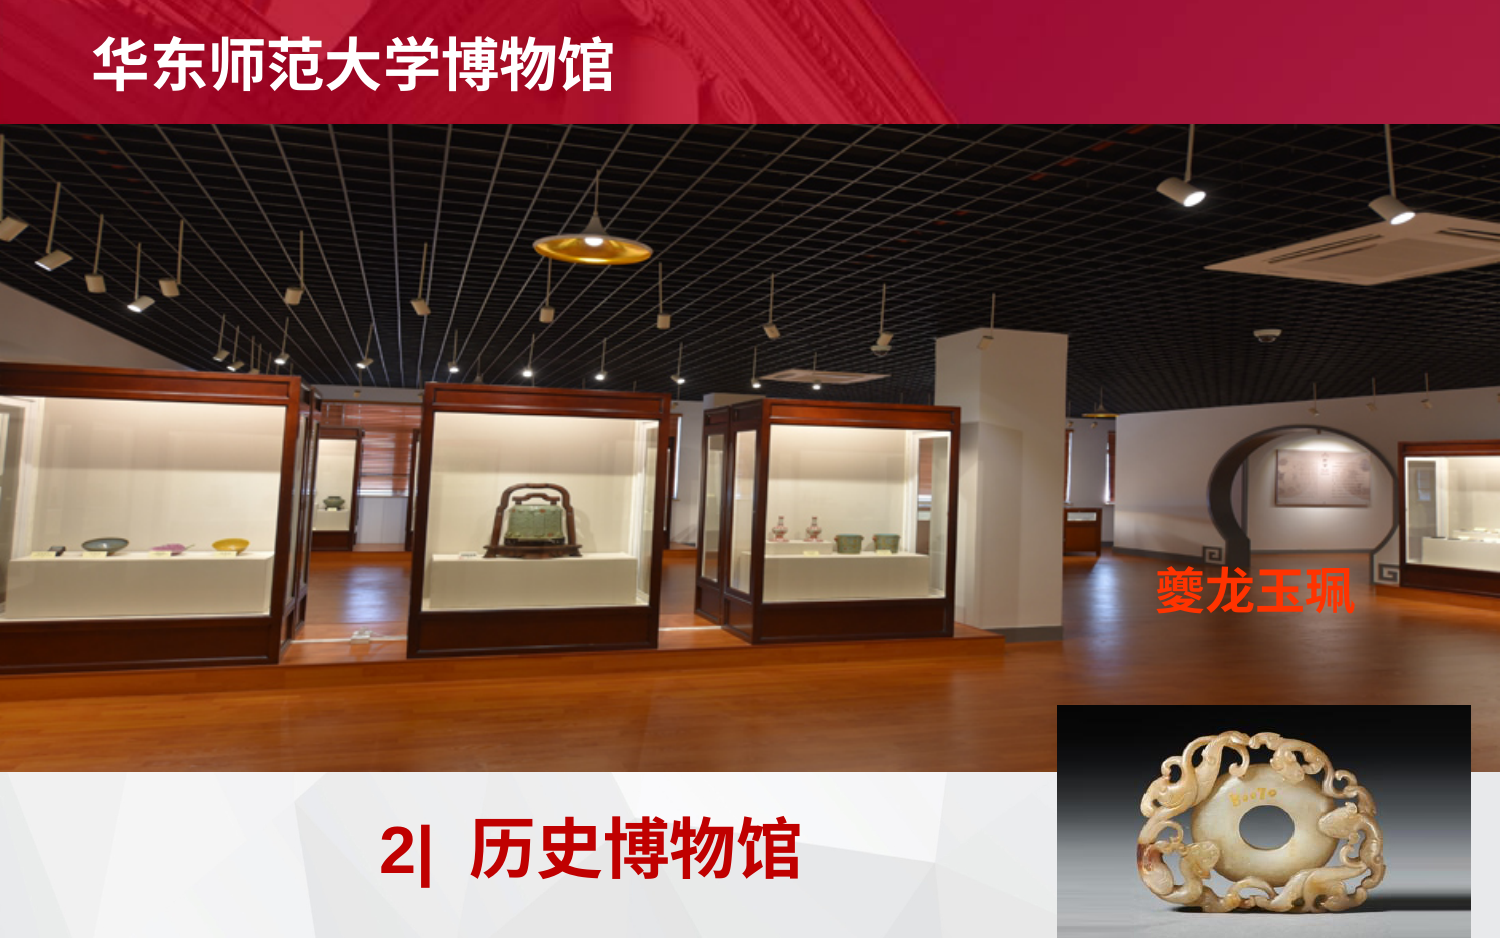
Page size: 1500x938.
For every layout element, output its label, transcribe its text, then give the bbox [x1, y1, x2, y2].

picture [0, 0, 1500, 938]
title 华东师范大学博物馆 [76, 0, 1428, 122]
text_box 2| 历史博物馆 [364, 799, 819, 895]
